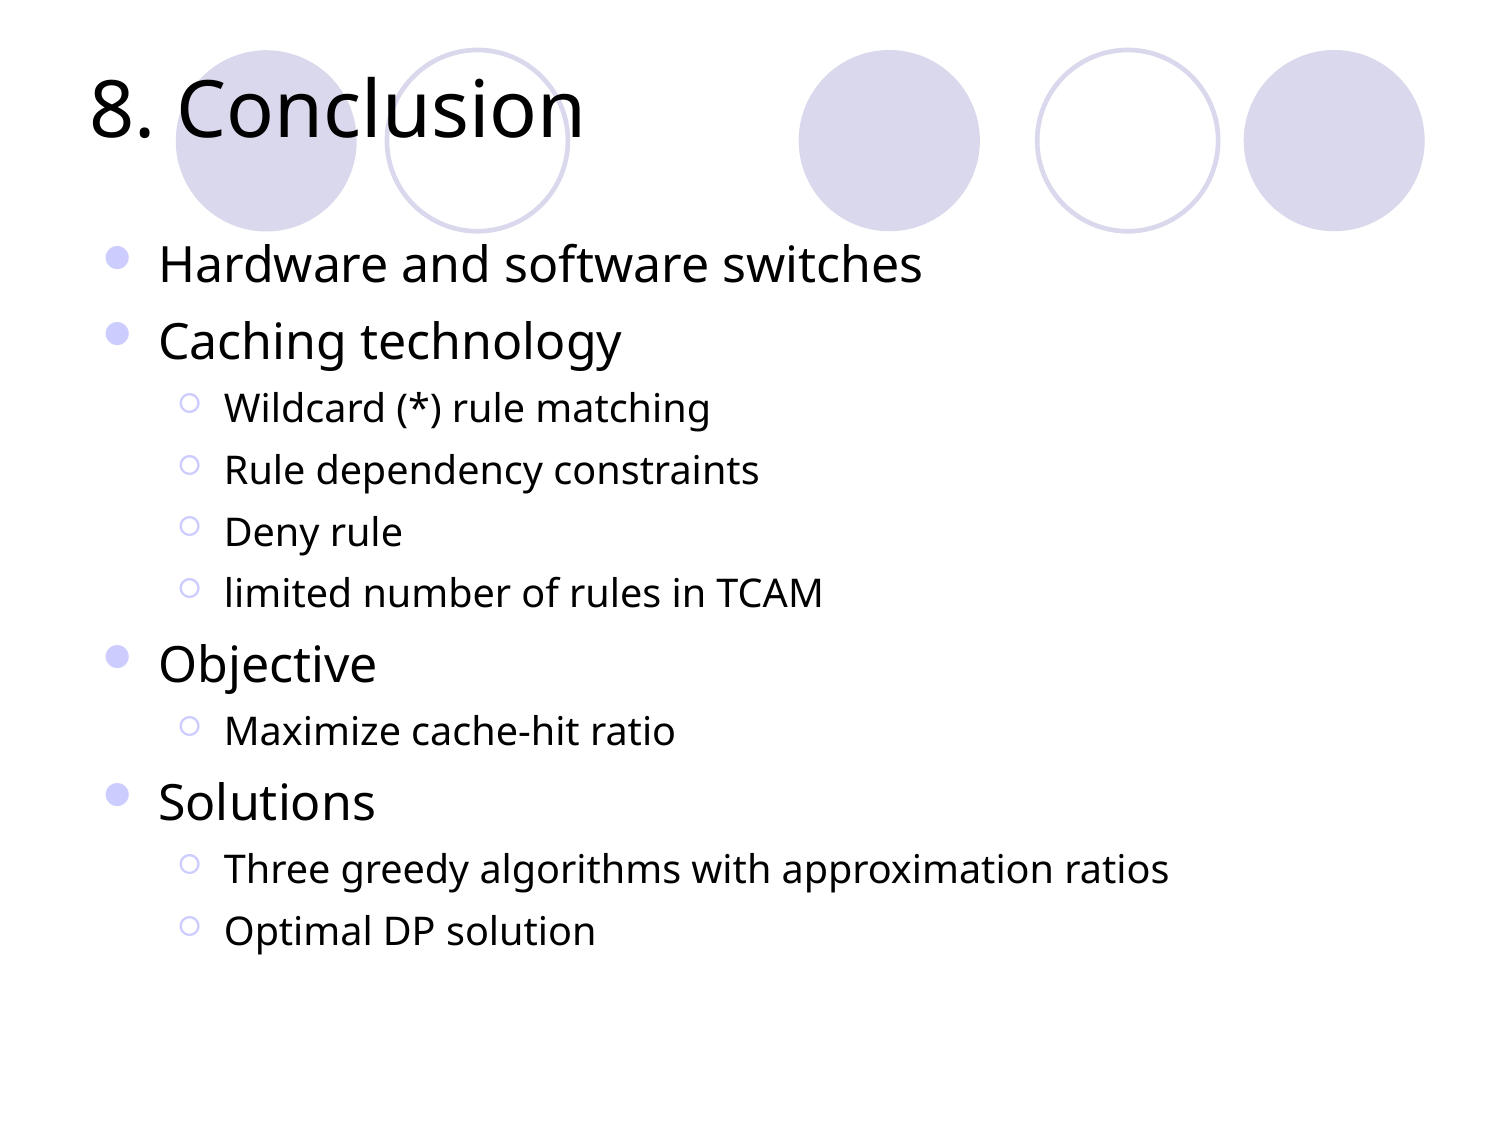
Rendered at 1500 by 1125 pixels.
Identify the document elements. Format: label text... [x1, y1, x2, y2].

title 8. Conclusion [75, 12, 1425, 200]
list Hardware and software switches Caching technology Wildcard (*) rule matching Rule dependency constraints Deny rule limited number of rules in TCAM Objective Maximize cache-hit ratio Solutions Three greedy algorithms with approximation ratios Optimal DP solution [87, 224, 1275, 1093]
